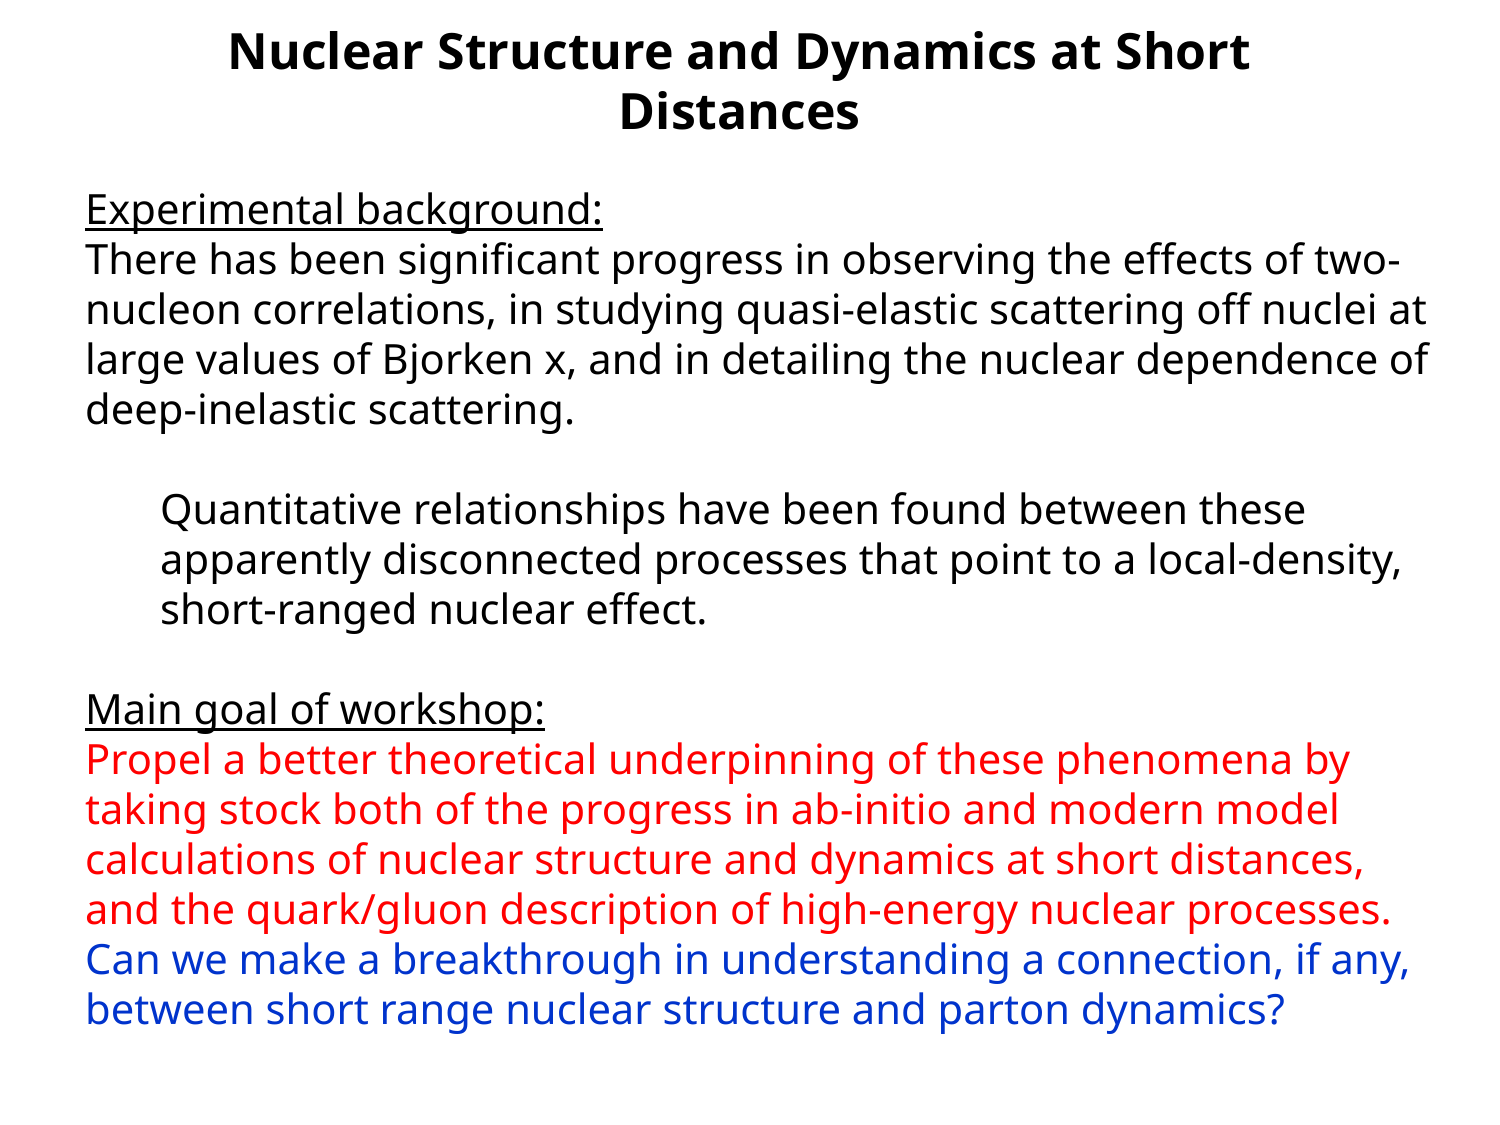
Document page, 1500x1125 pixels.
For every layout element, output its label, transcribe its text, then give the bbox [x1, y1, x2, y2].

text_box Nuclear Structure and Dynamics at Short Distances [87, 12, 1392, 148]
text_box Experimental background: There has been significant progress in observing the effects of two-nucleon correlations, in studying quasi-elastic scattering off nuclei at large values of Bjorken x, and in detailing the nuclear dependence of deep-inelastic scattering. Quantitative relationships have been found between these apparently disconnected processes that point to a local-density, short-ranged nuclear effect. Main goal of workshop: Propel a better theoretical underpinning of these phenomena by taking stock both of the progress in ab-initio and modern model calculations of nuclear structure and dynamics at short distances, and the quark/gluon description of high-energy nuclear processes. Can we make a breakthrough in understanding a connection, if any, between short range nuclear structure and parton dynamics? [70, 175, 1452, 1091]
